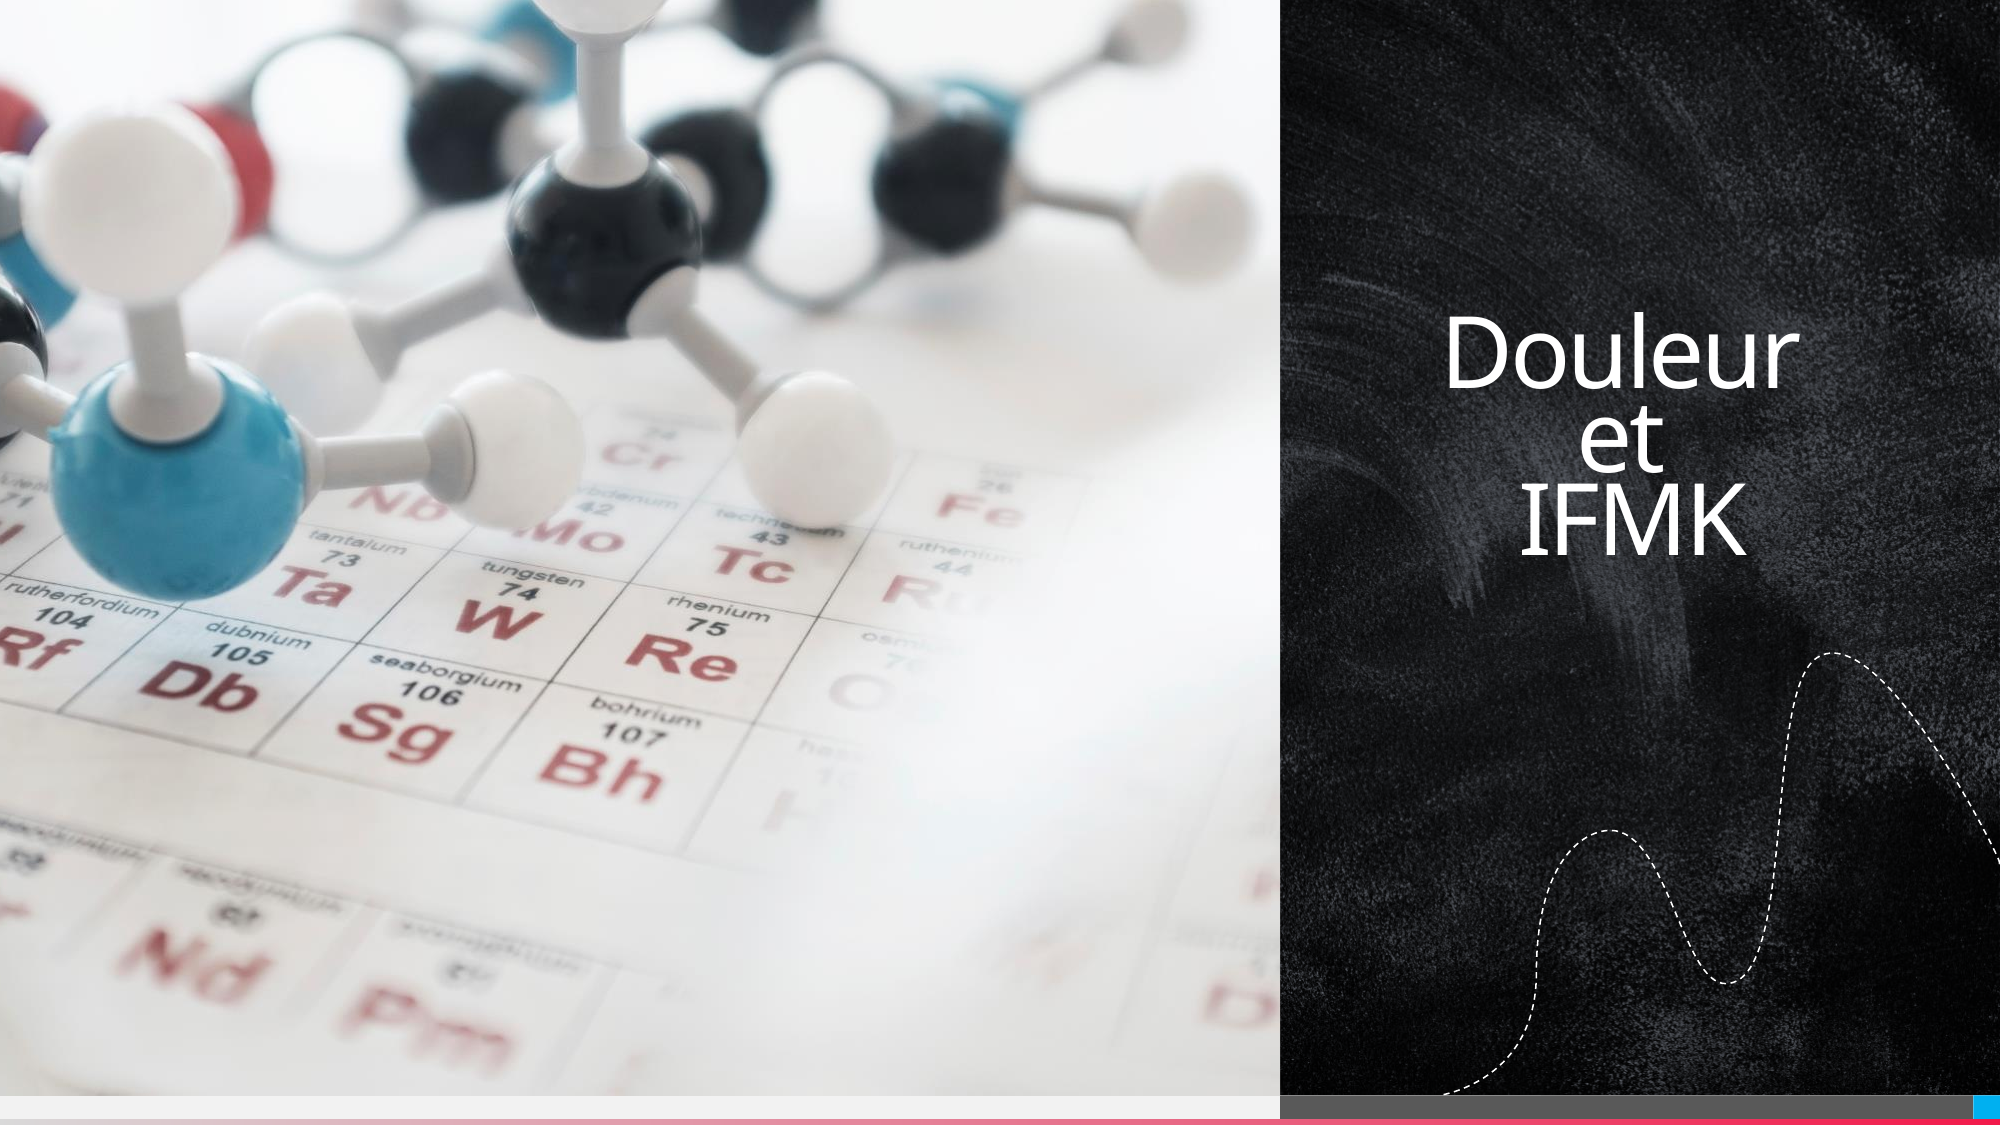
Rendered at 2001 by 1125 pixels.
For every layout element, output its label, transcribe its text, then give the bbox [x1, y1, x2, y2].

title Douleur et IFMK [1324, 321, 1942, 576]
picture [0, 0, 1281, 1096]
